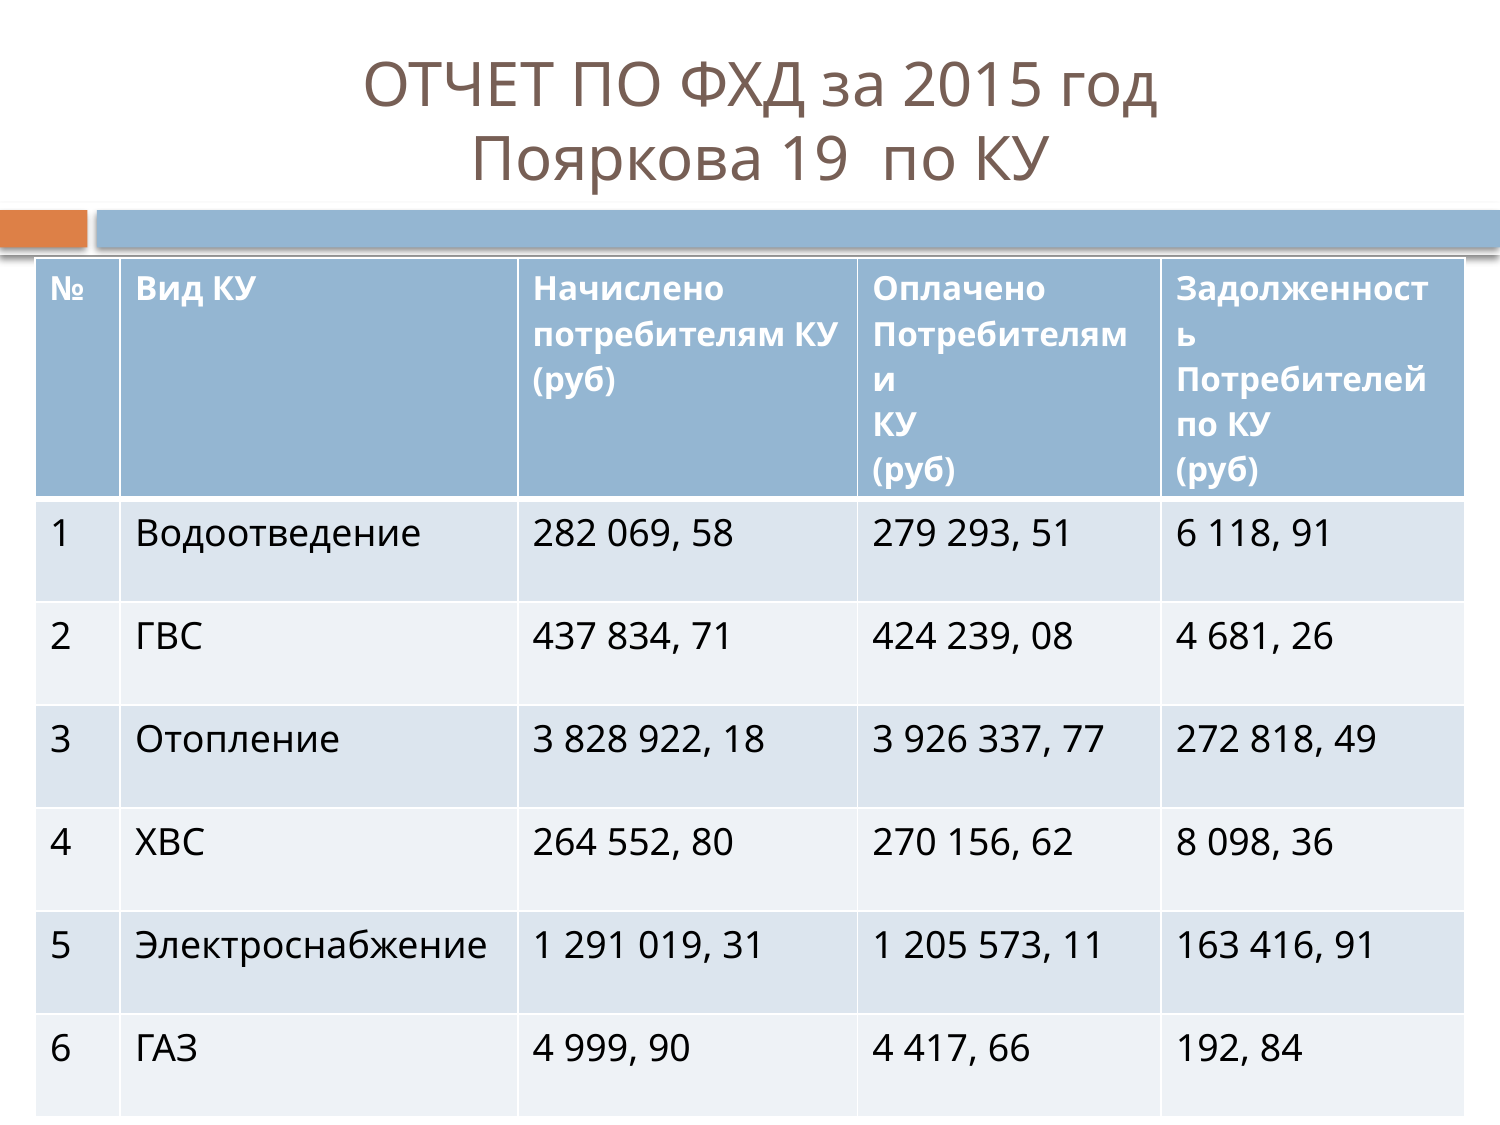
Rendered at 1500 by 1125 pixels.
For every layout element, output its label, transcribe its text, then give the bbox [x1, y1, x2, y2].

table_cell 1 205 573, 11 [858, 912, 1160, 1013]
table_cell Электроснабжение [121, 912, 517, 1013]
table_cell 3 828 922, 18 [519, 706, 857, 807]
table_header Задолженность Потребителей по КУ (руб) [1162, 259, 1464, 496]
table_cell 6 [36, 1015, 119, 1116]
table_header Начислено потребителям КУ (руб) [519, 259, 857, 496]
table_cell 4 417, 66 [858, 1015, 1160, 1116]
table_cell 3 [36, 706, 119, 807]
table_cell 4 681, 26 [1162, 603, 1464, 704]
table_cell 6 118, 91 [1162, 502, 1464, 601]
table_cell 272 818, 49 [1162, 706, 1464, 807]
table_cell 1 [36, 502, 119, 601]
title ОТЧЕТ ПО ФХД за 2015 год Пояркова 19 по КУ [99, 37, 1438, 200]
table_cell 437 834, 71 [519, 603, 857, 704]
table_cell Водоотведение [121, 502, 517, 601]
table_cell 1 291 019, 31 [519, 912, 857, 1013]
table_cell Отопление [121, 706, 517, 807]
table_cell 2 [36, 603, 119, 704]
table_cell 5 [36, 912, 119, 1013]
table_cell 8 098, 36 [1162, 809, 1464, 910]
table_cell 163 416, 91 [1162, 912, 1464, 1013]
table_cell 4 999, 90 [519, 1015, 857, 1116]
table_cell 279 293, 51 [858, 502, 1160, 601]
table_cell ГАЗ [121, 1015, 517, 1116]
table_header № [36, 259, 119, 496]
table_cell 192, 84 [1162, 1015, 1464, 1116]
table_cell ХВС [121, 809, 517, 910]
table_cell 3 926 337, 77 [858, 706, 1160, 807]
table_cell 270 156, 62 [858, 809, 1160, 910]
table_cell 282 069, 58 [519, 502, 857, 601]
table_cell ГВС [121, 603, 517, 704]
table_cell 264 552, 80 [519, 809, 857, 910]
table_cell 4 [36, 809, 119, 910]
table_header Вид КУ [121, 259, 517, 496]
table_cell 424 239, 08 [858, 603, 1160, 704]
table_header Оплачено Потребителями КУ (руб) [858, 259, 1160, 496]
